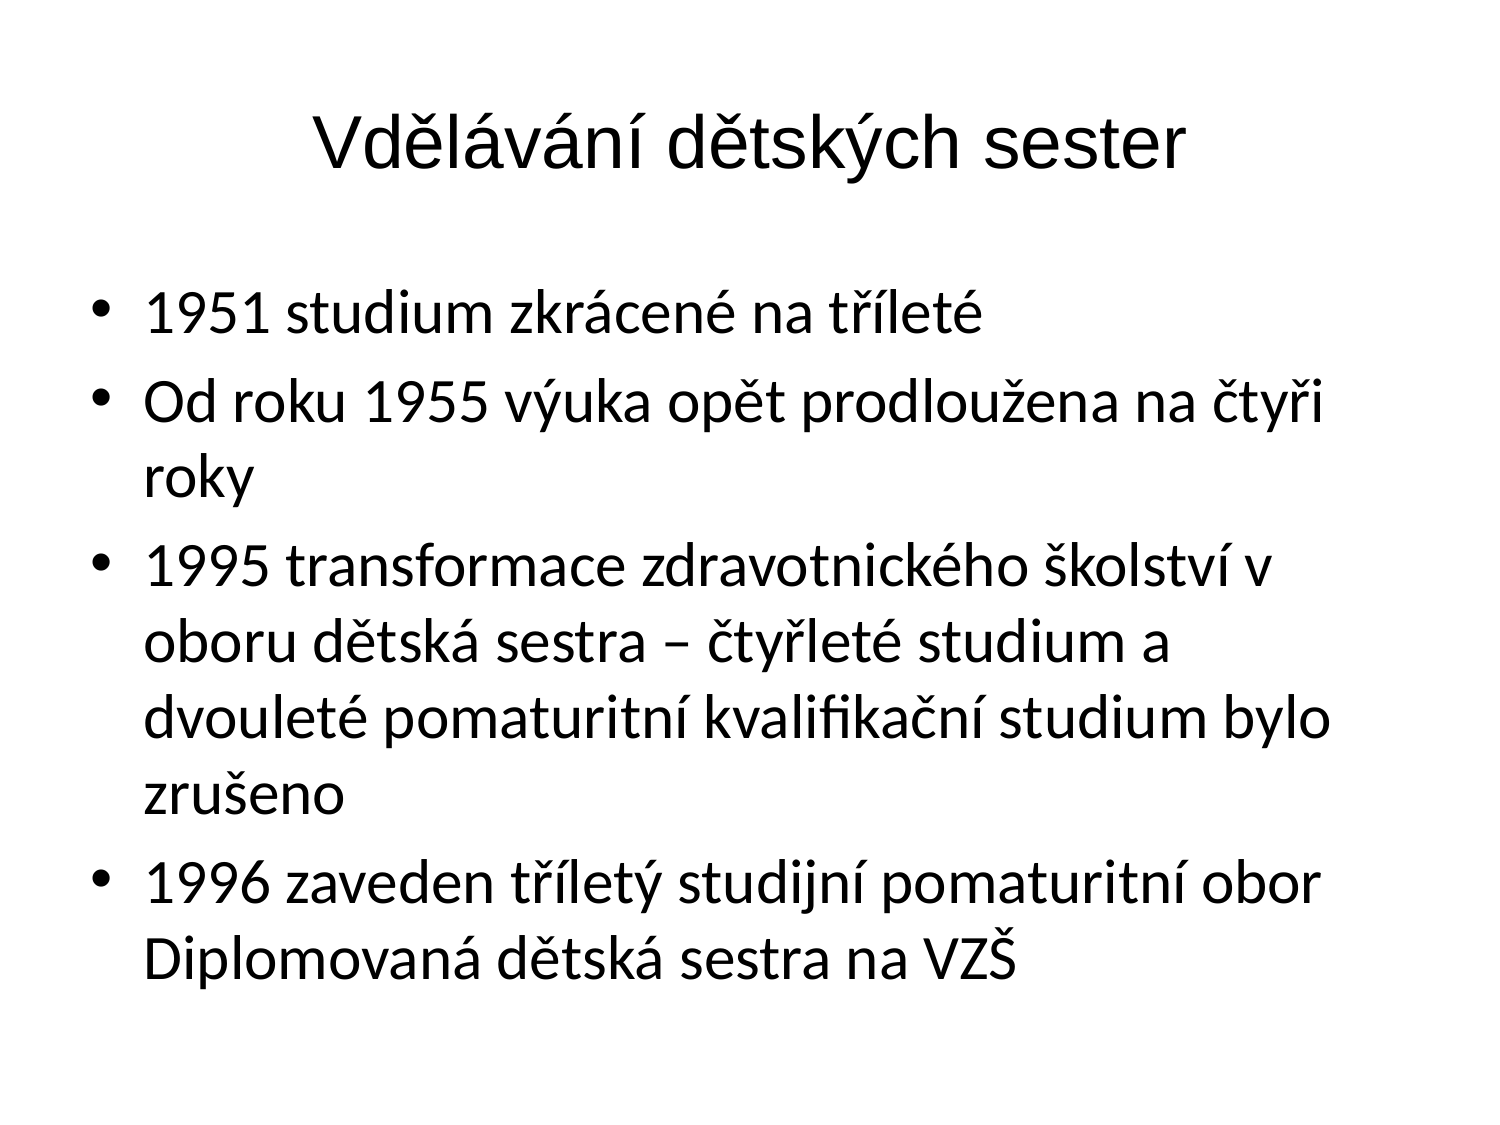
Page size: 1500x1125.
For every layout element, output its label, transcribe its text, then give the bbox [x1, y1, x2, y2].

list 1951 studium zkrácené na tříleté Od roku 1955 výuka opět prodloužena na čtyři roky 1995 transformace zdravotnického školství v oboru dětská sestra – čtyřleté studium a dvouleté pomaturitní kvalifikační studium bylo zrušeno 1996 zaveden tříletý studijní pomaturitní obor Diplomovaná dětská sestra na VZŠ [75, 262, 1425, 1005]
title Vdělávání dětských sester [75, 45, 1425, 233]
